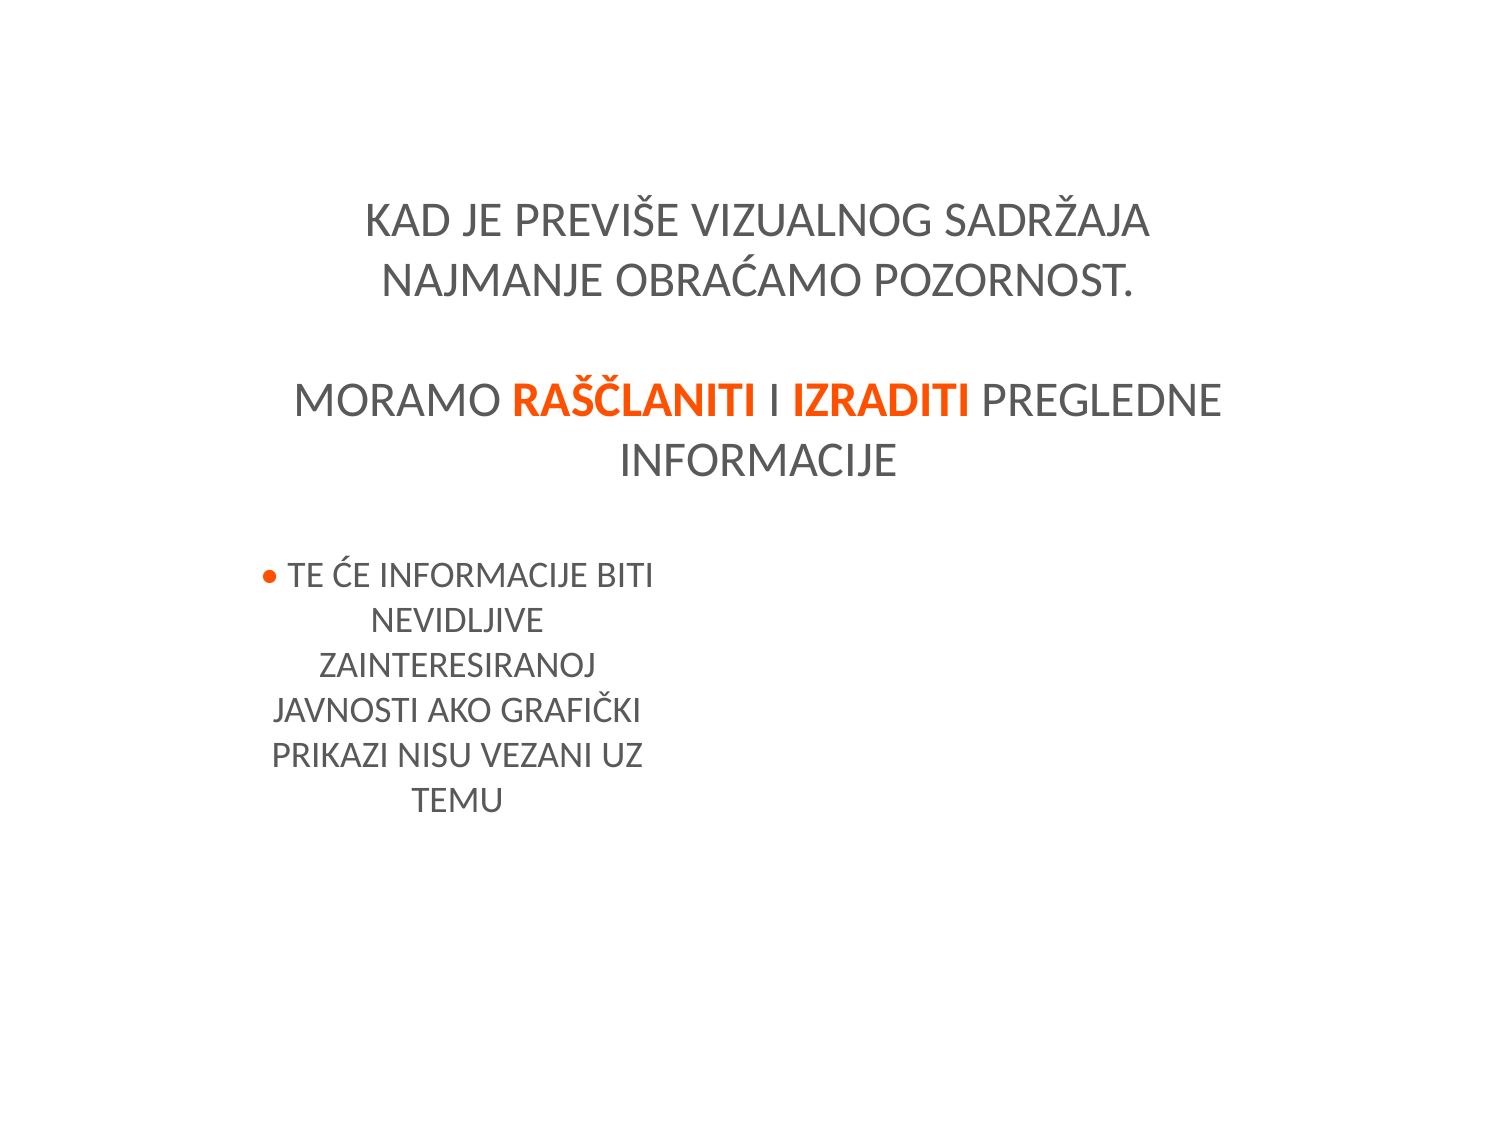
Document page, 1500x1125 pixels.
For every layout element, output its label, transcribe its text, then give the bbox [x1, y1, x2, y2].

text_box • TE ĆE INFORMACIJE BITI NEVIDLJIVE ZAINTERESIRANOJ JAVNOSTI AKO GRAFIČKI PRIKAZI NISU VEZANI UZ TEMU [245, 542, 670, 828]
text_box KAD JE PREVIŠE VIZUALNOG SADRŽAJA NAJMANJE OBRAĆAMO POZORNOST. MORAMO RAŠČLANITI I IZRADITI PREGLEDNE INFORMACIJE [145, 179, 1372, 495]
